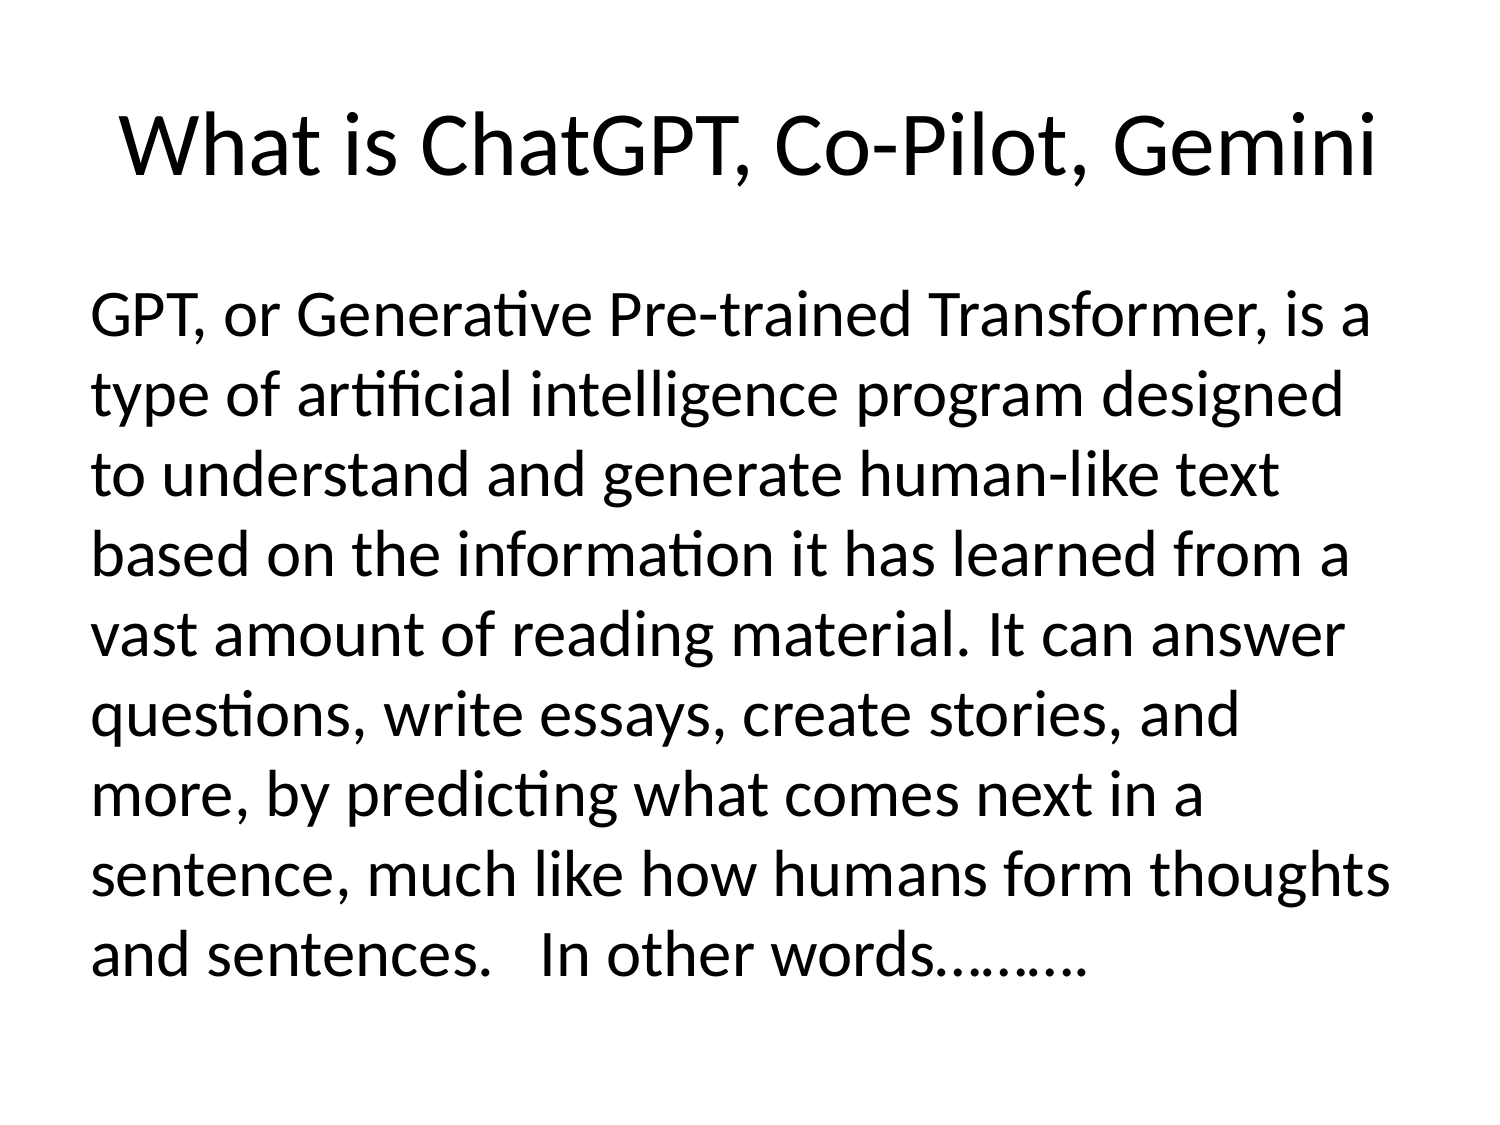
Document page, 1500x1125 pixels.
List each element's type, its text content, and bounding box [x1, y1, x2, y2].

title What is ChatGPT, Co-Pilot, Gemini [75, 45, 1425, 233]
list GPT, or Generative Pre-trained Transformer, is a type of artificial intelligence program designed to understand and generate human-like text based on the information it has learned from a vast amount of reading material. It can answer questions, write essays, create stories, and more, by predicting what comes next in a sentence, much like how humans form thoughts and sentences. In other words………. [75, 262, 1425, 1005]
